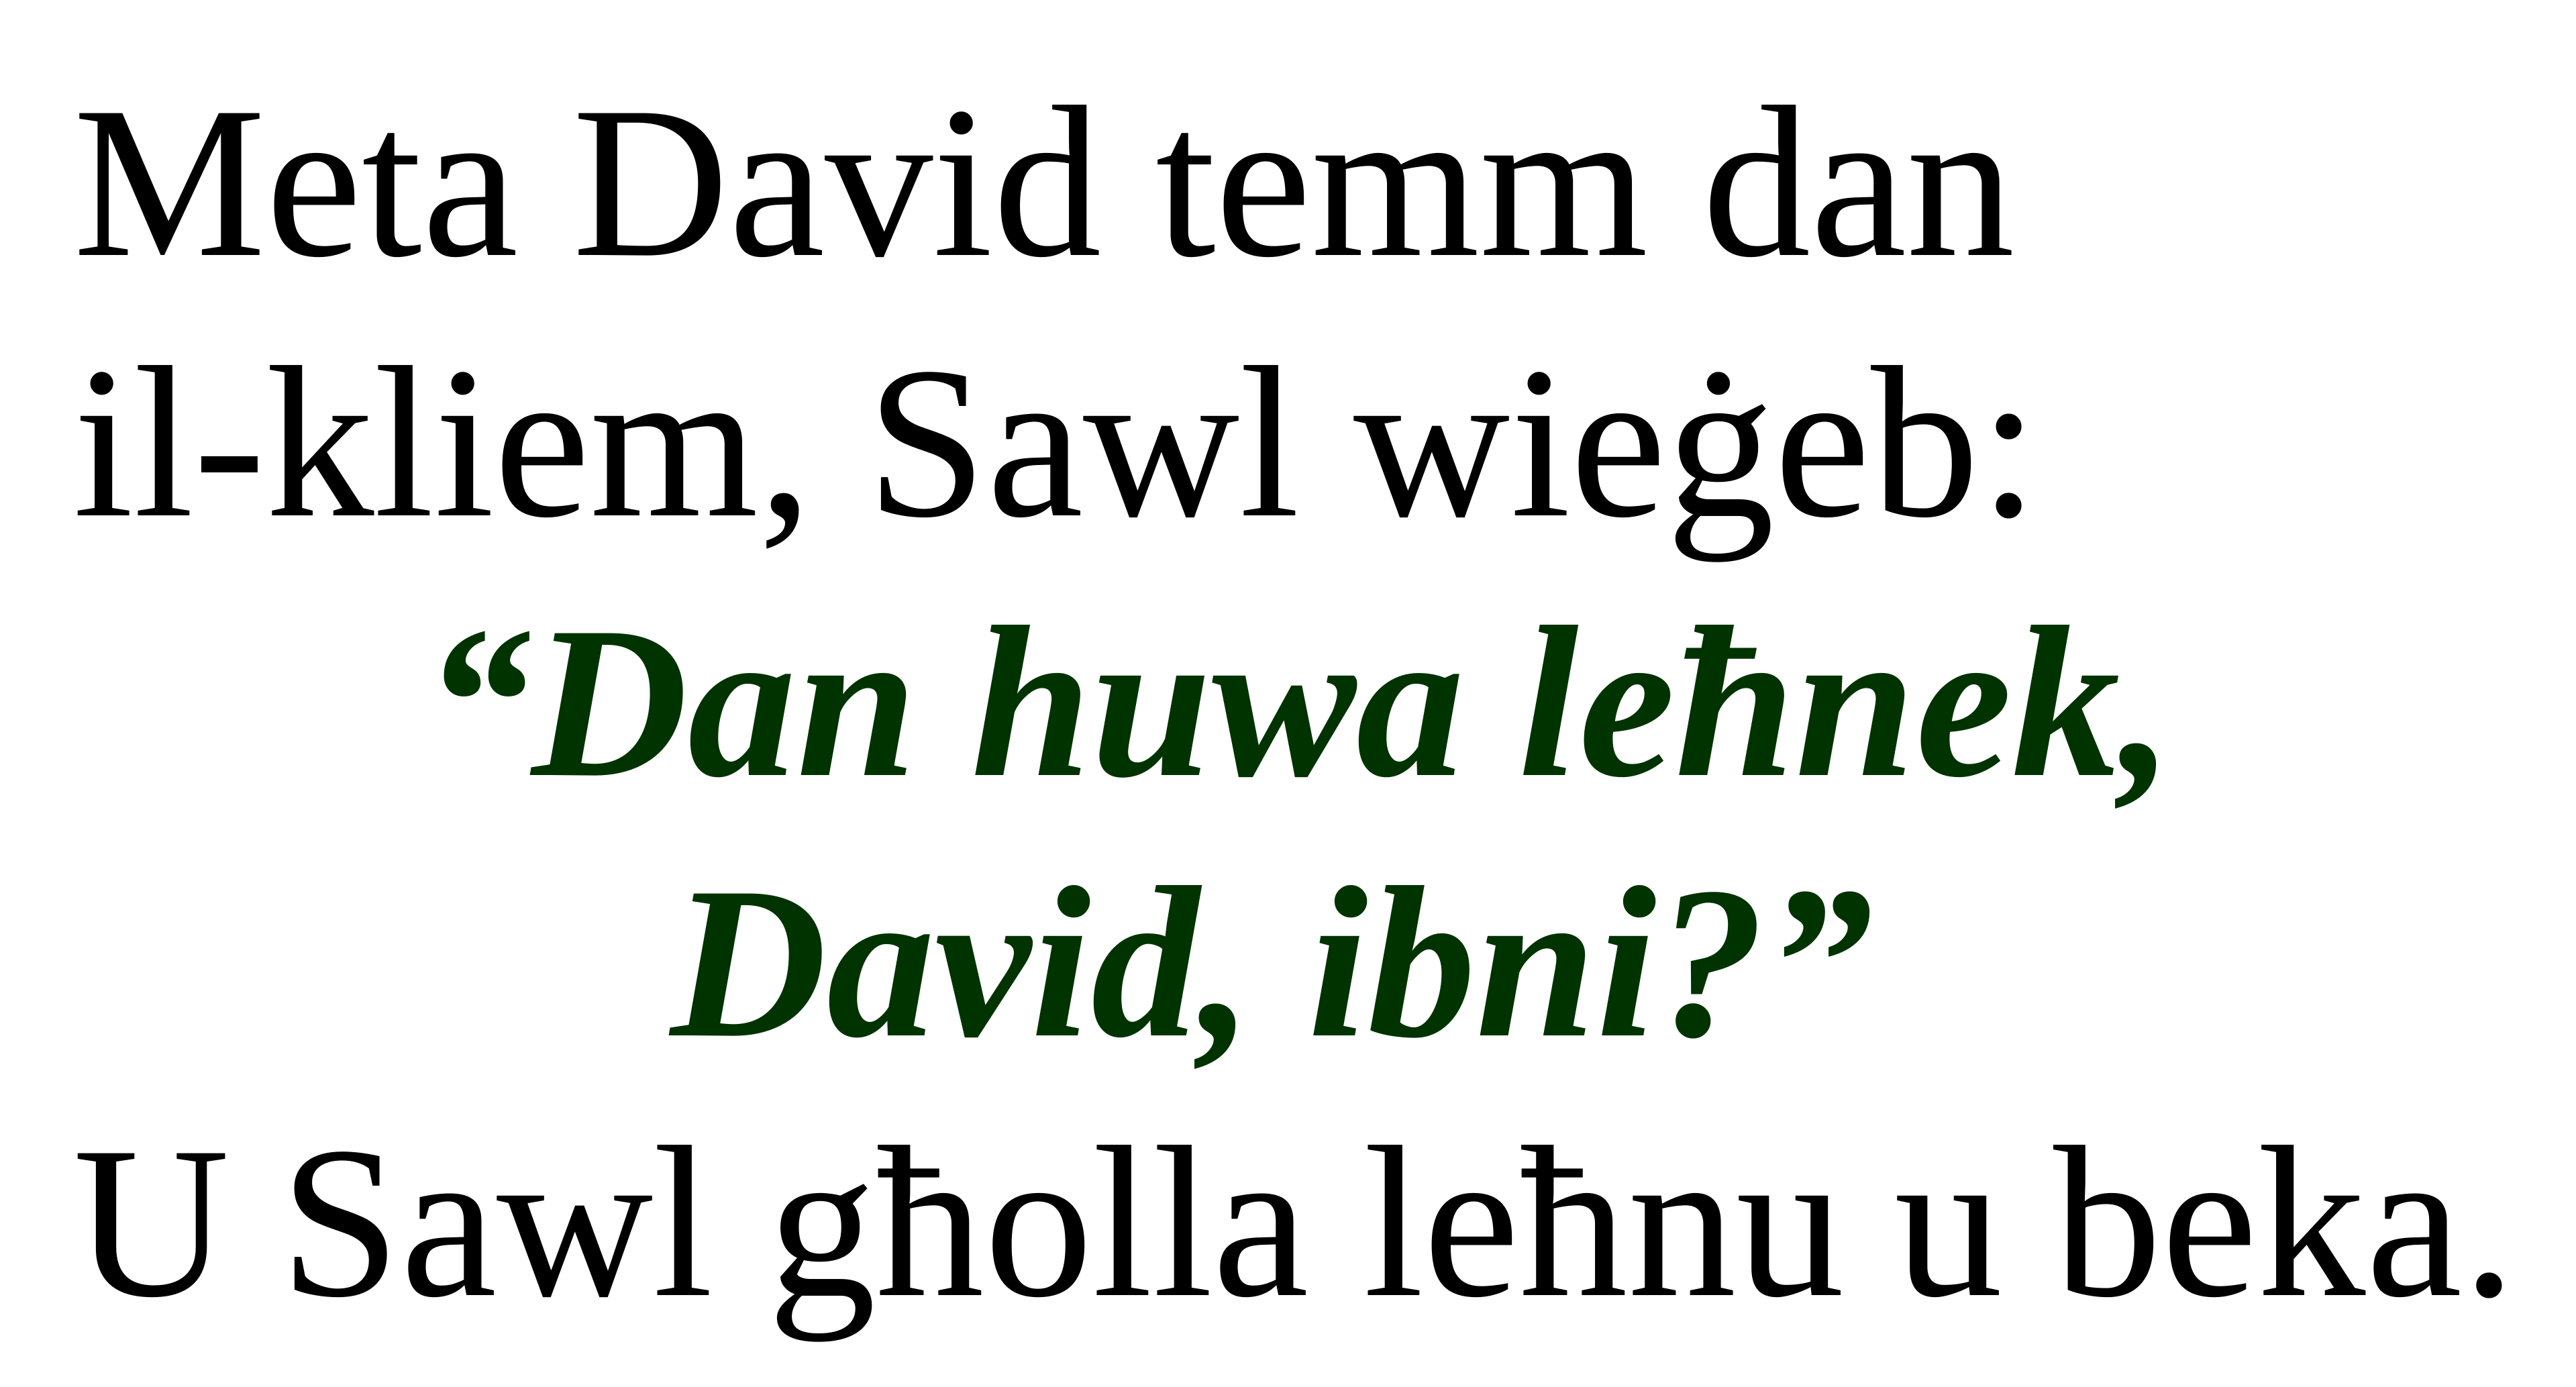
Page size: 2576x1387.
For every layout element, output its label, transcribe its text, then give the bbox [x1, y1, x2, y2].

text_box Meta David temm dan il-kliem, Sawl wieġeb: “Dan huwa leħnek, David, ibni?” U Sawl għolla leħnu u beka. [61, 38, 2539, 1341]
